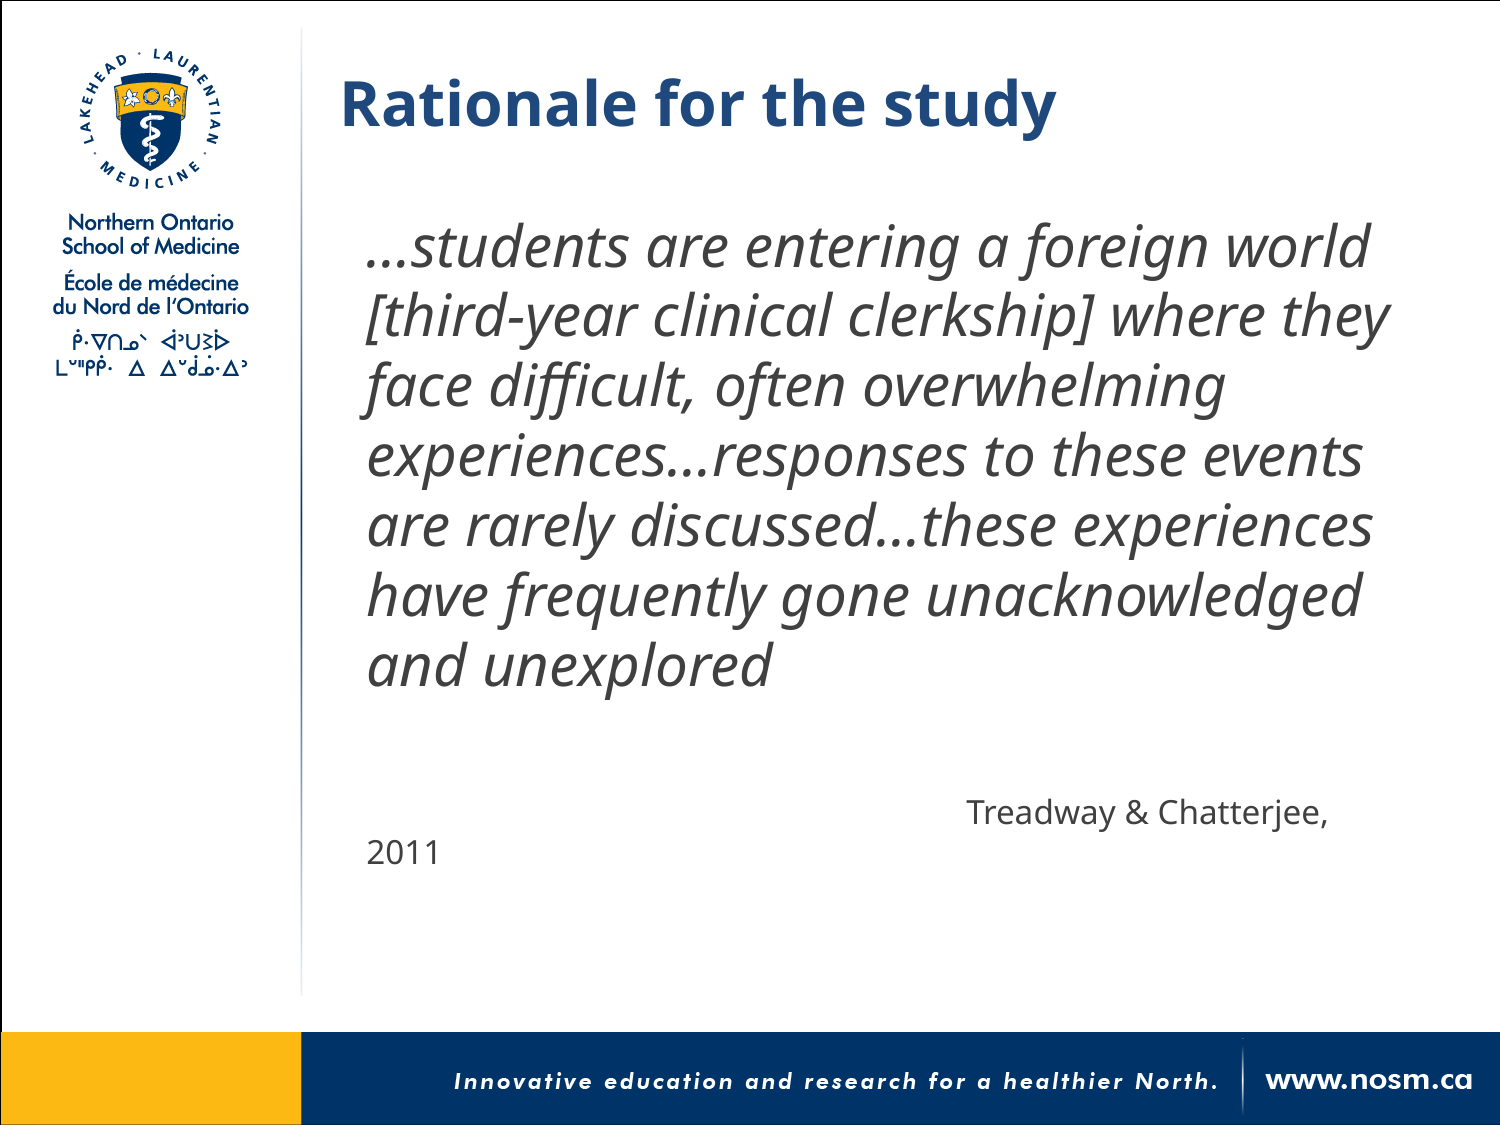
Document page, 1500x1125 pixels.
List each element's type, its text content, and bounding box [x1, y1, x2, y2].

picture [0, 0, 1500, 1125]
title Rationale for the study [324, 7, 1399, 195]
list …students are entering a foreign world [third-year clinical clerkship] where they face difficult, often overwhelming experiences…responses to these events are rarely discussed…these experiences have frequently gone unacknowledged and unexplored Treadway & Chatterjee, 2011 [351, 201, 1425, 1012]
